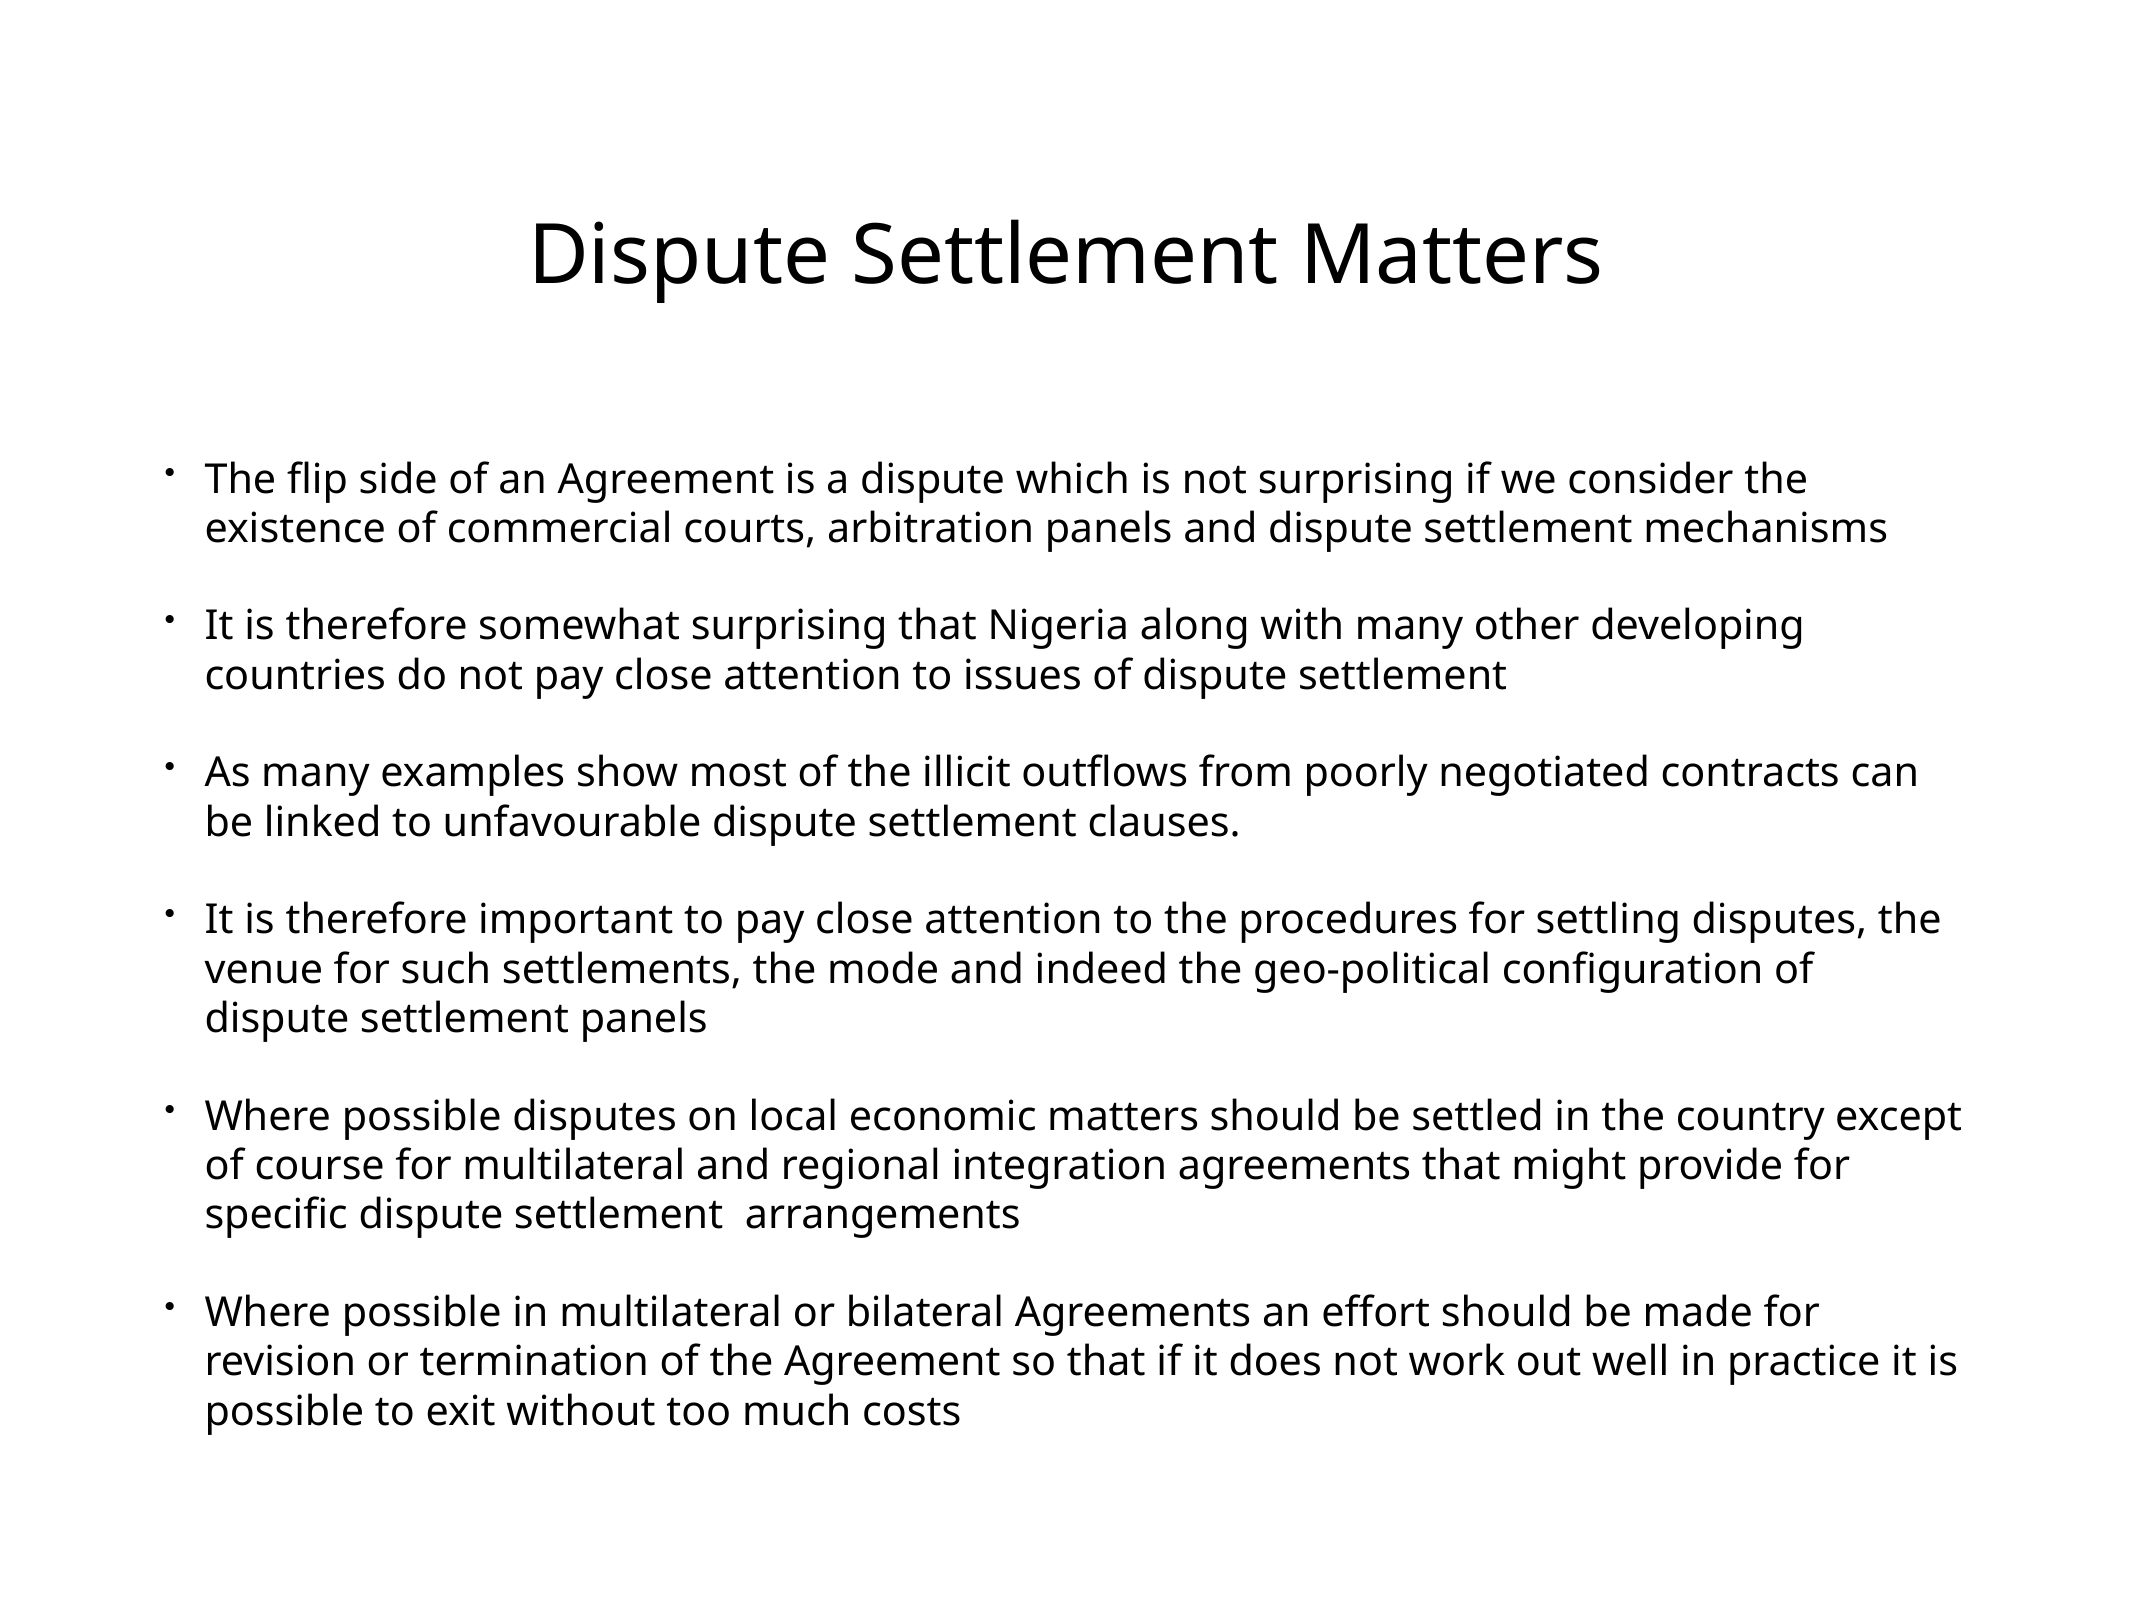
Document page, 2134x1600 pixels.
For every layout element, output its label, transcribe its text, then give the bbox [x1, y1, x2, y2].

title Dispute Settlement Matters [155, 72, 1978, 426]
list The flip side of an Agreement is a dispute which is not surprising if we consider the existence of commercial courts, arbitration panels and dispute settlement mechanisms It is therefore somewhat surprising that Nigeria along with many other developing countries do not pay close attention to issues of dispute settlement As many examples show most of the illicit outflows from poorly negotiated contracts can be linked to unfavourable dispute settlement clauses. It is therefore important to pay close attention to the procedures for settling disputes, the venue for such settlements, the mode and indeed the geo-political configuration of dispute settlement panels Where possible disputes on local economic matters should be settled in the country except of course for multilateral and regional integration agreements that might provide for specific dispute settlement arrangements Where possible in multilateral or bilateral Agreements an effort should be made for revision or termination of the Agreement so that if it does not work out well in practice it is possible to exit without too much costs [155, 426, 1978, 1459]
